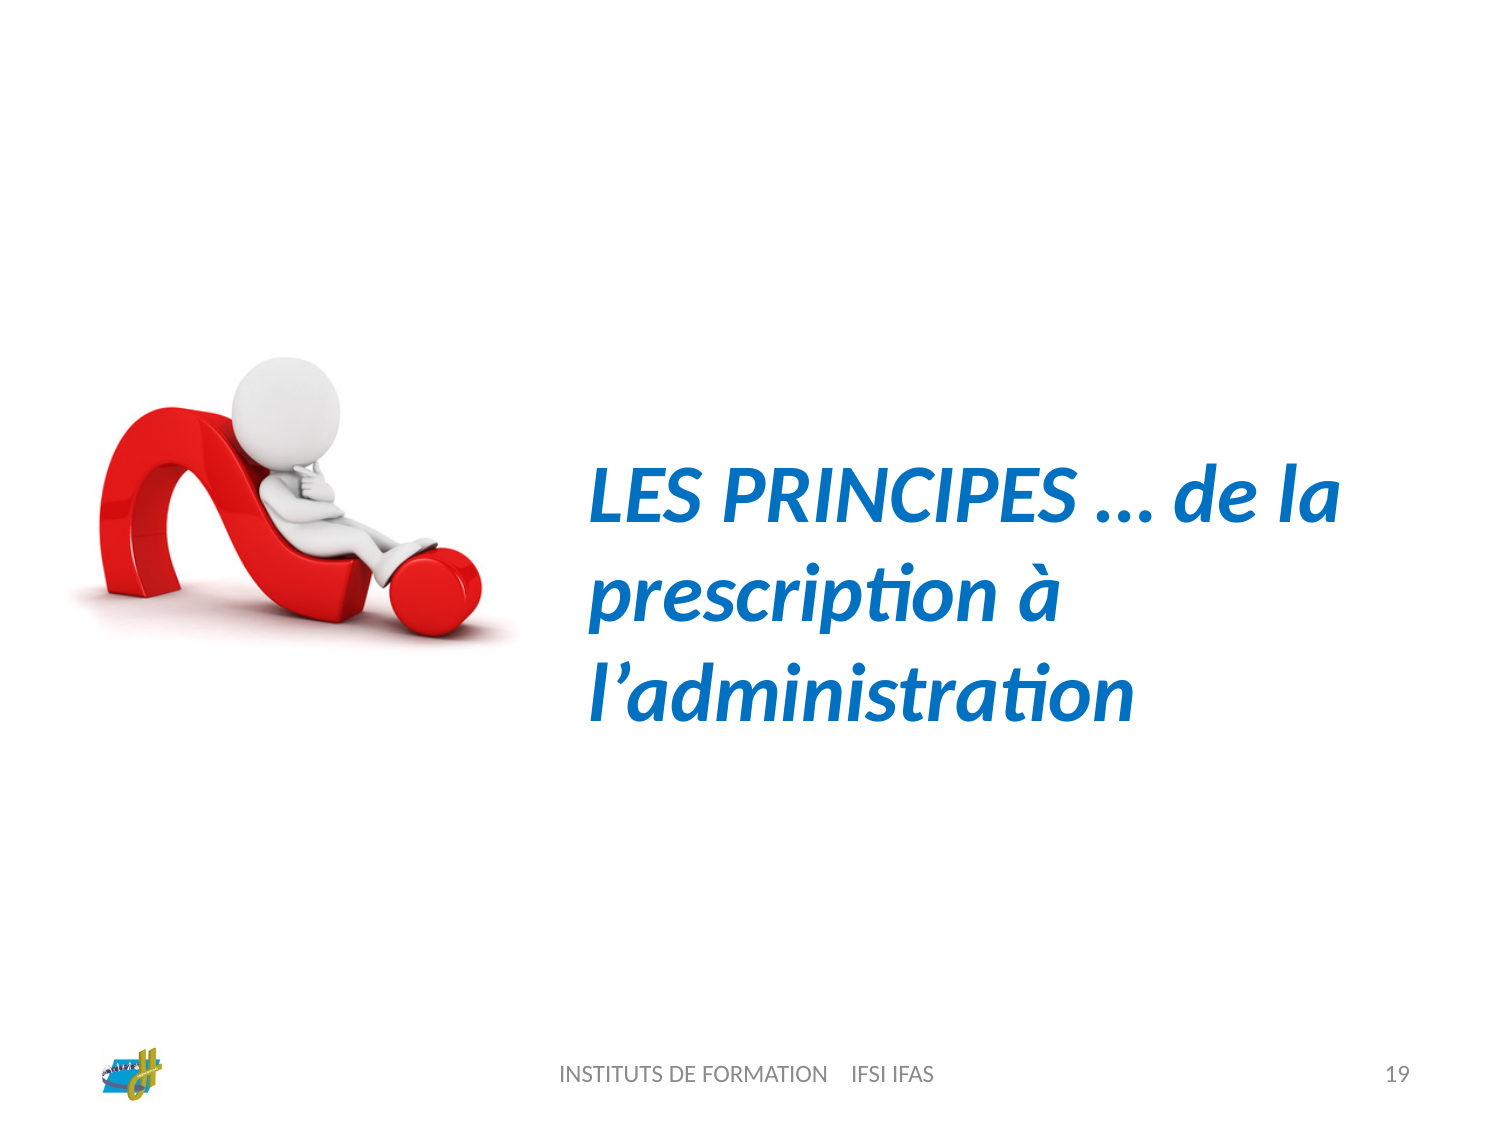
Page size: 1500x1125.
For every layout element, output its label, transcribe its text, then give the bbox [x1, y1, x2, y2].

footer INSTITUTS DE FORMATION IFSI IFAS [512, 1042, 988, 1103]
slide_number 19 [1074, 1042, 1425, 1103]
picture [46, 339, 547, 668]
picture [100, 1046, 164, 1102]
text_box LES PRINCIPES … de la prescription à l’administration [574, 431, 1407, 746]
